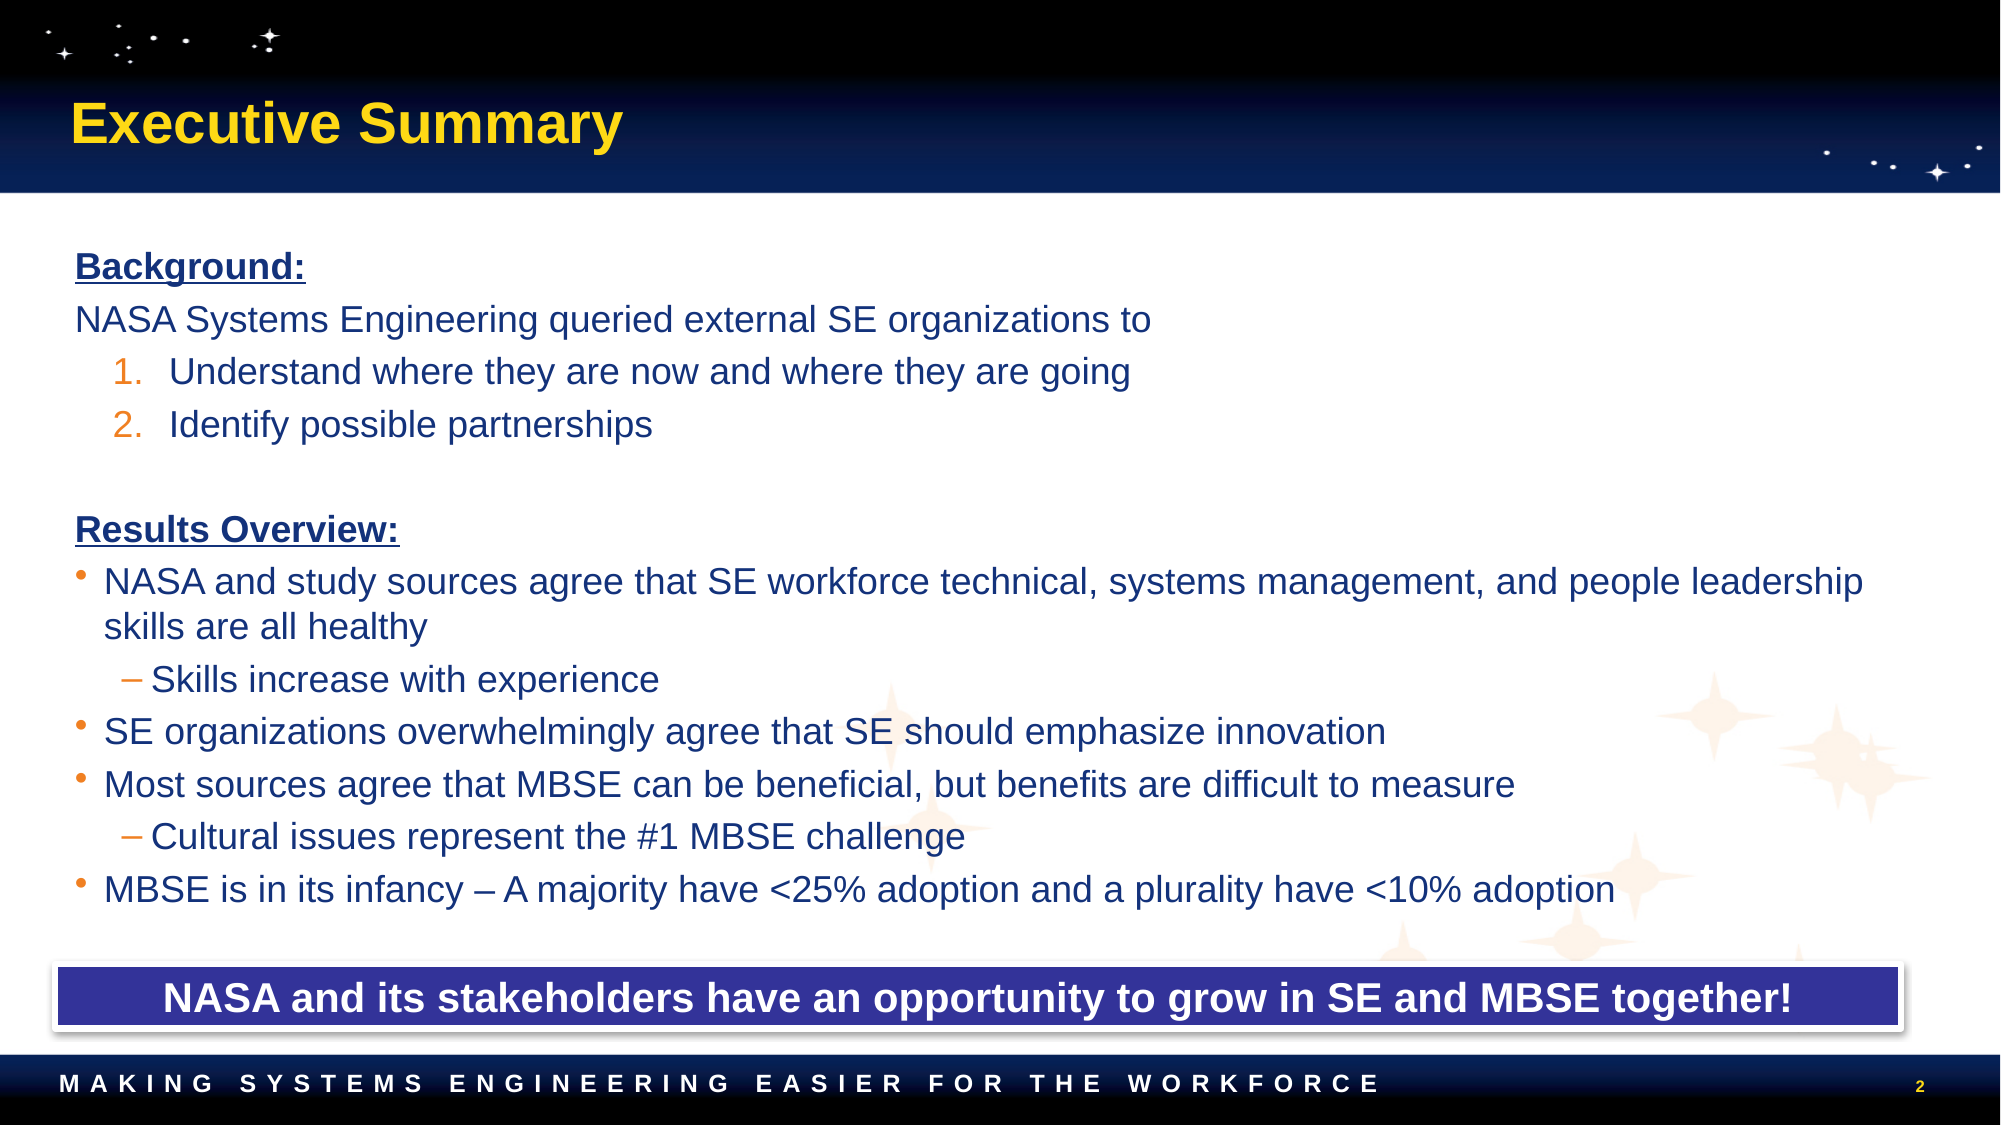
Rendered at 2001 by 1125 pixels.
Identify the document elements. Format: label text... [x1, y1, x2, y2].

slide_number 2 [1861, 1067, 1941, 1106]
picture [0, 0, 2001, 1125]
list Background: NASA Systems Engineering queried external SE organizations to Understand where they are now and where they are going Identify possible partnerships Results Overview: NASA and study sources agree that SE workforce technical, systems management, and people leadership skills are all healthy Skills increase with experience SE organizations overwhelmingly agree that SE should emphasize innovation Most sources agree that MBSE can be beneficial, but benefits are difficult to measure Cultural issues represent the #1 MBSE challenge MBSE is in its infancy – A majority have <25% adoption and a plurality have <10% adoption [59, 234, 1939, 1005]
title Executive Summary [55, 62, 1940, 187]
text_box NASA and its stakeholders have an opportunity to grow in SE and MBSE together! [52, 961, 1904, 1032]
